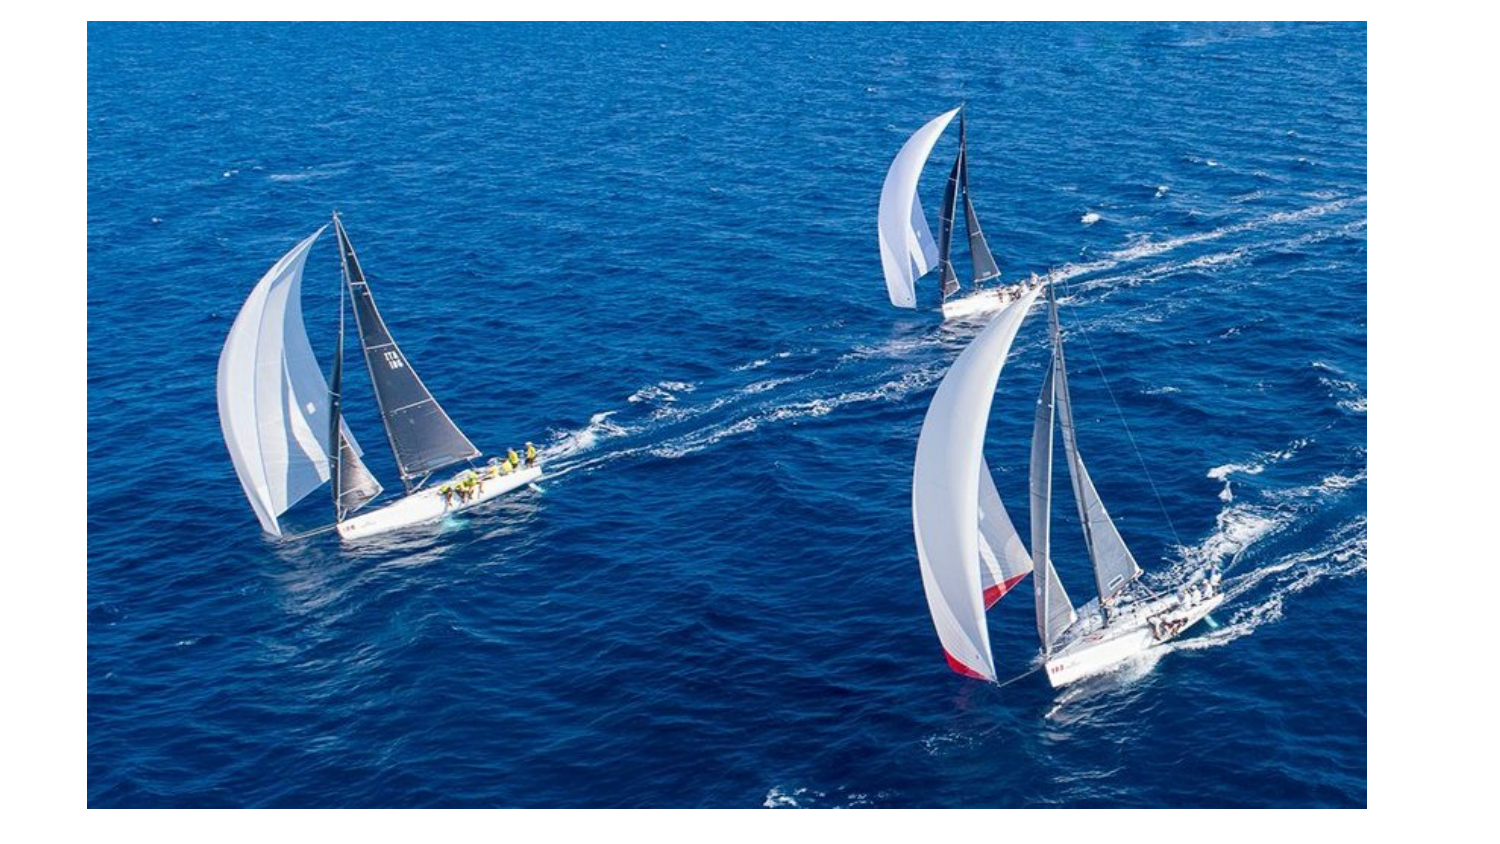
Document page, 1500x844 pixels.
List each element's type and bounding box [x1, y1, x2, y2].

list [86, 21, 1368, 809]
